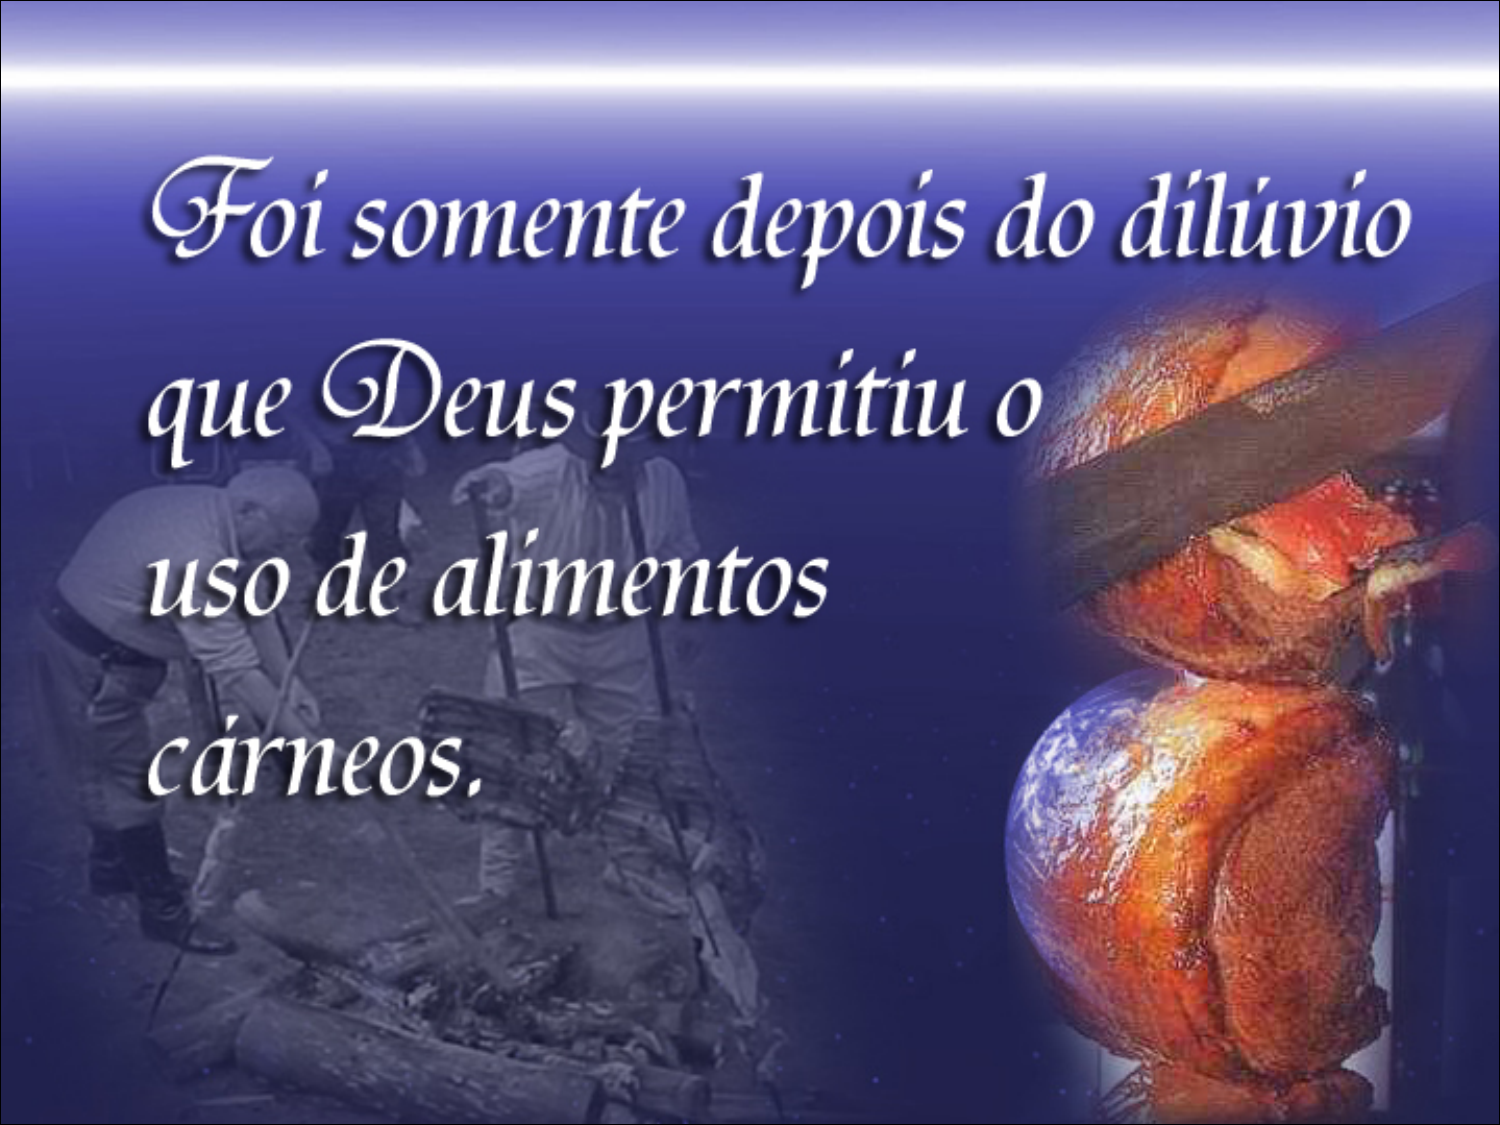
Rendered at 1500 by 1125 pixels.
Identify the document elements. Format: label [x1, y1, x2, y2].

text_box [0, 0, 1500, 1125]
